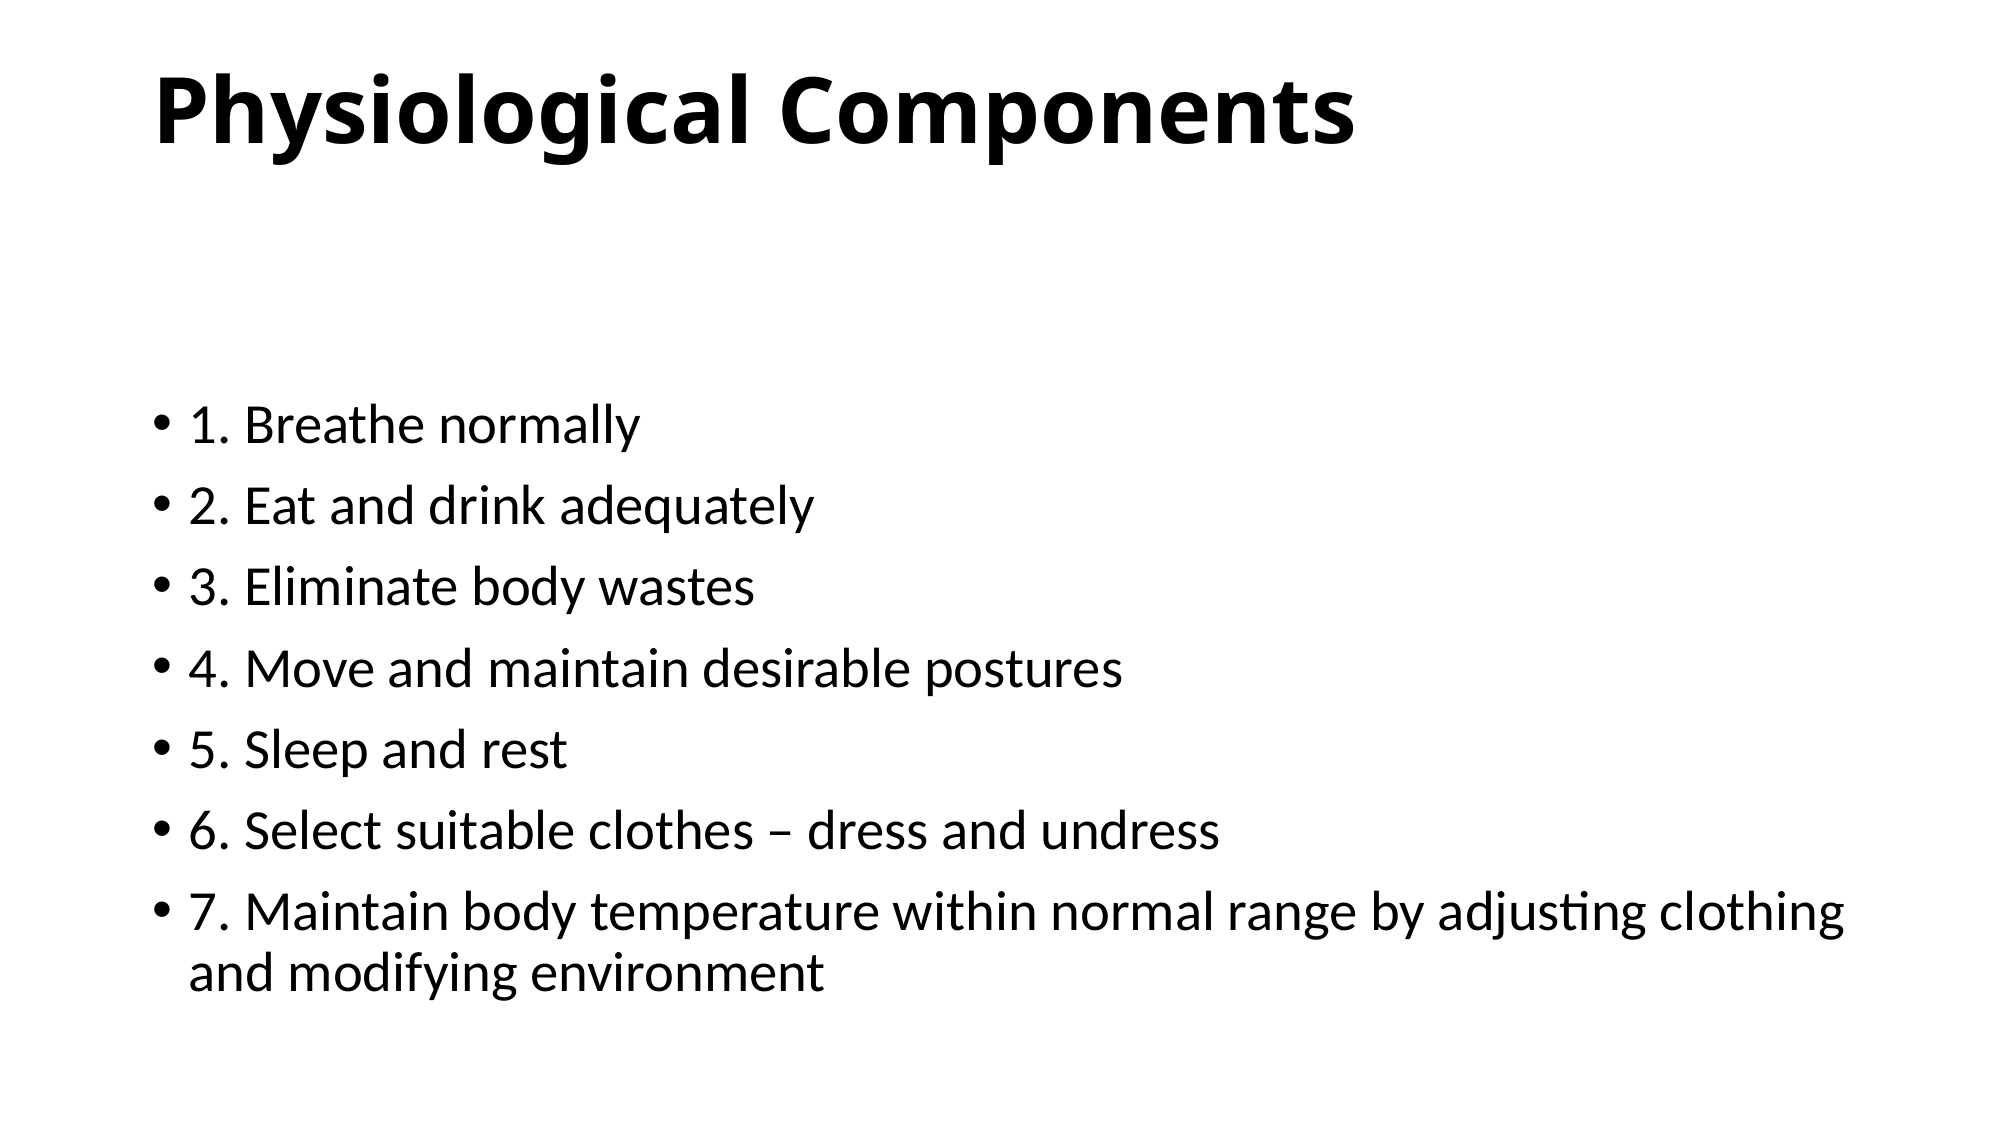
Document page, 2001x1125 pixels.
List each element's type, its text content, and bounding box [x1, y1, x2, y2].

title Physiological Components [137, 59, 1863, 278]
list 1. Breathe normally 2. Eat and drink adequately 3. Eliminate body wastes 4. Move and maintain desirable postures 5. Sleep and rest 6. Select suitable clothes – dress and undress 7. Maintain body temperature within normal range by adjusting clothing and modifying environment [137, 299, 1863, 1014]
